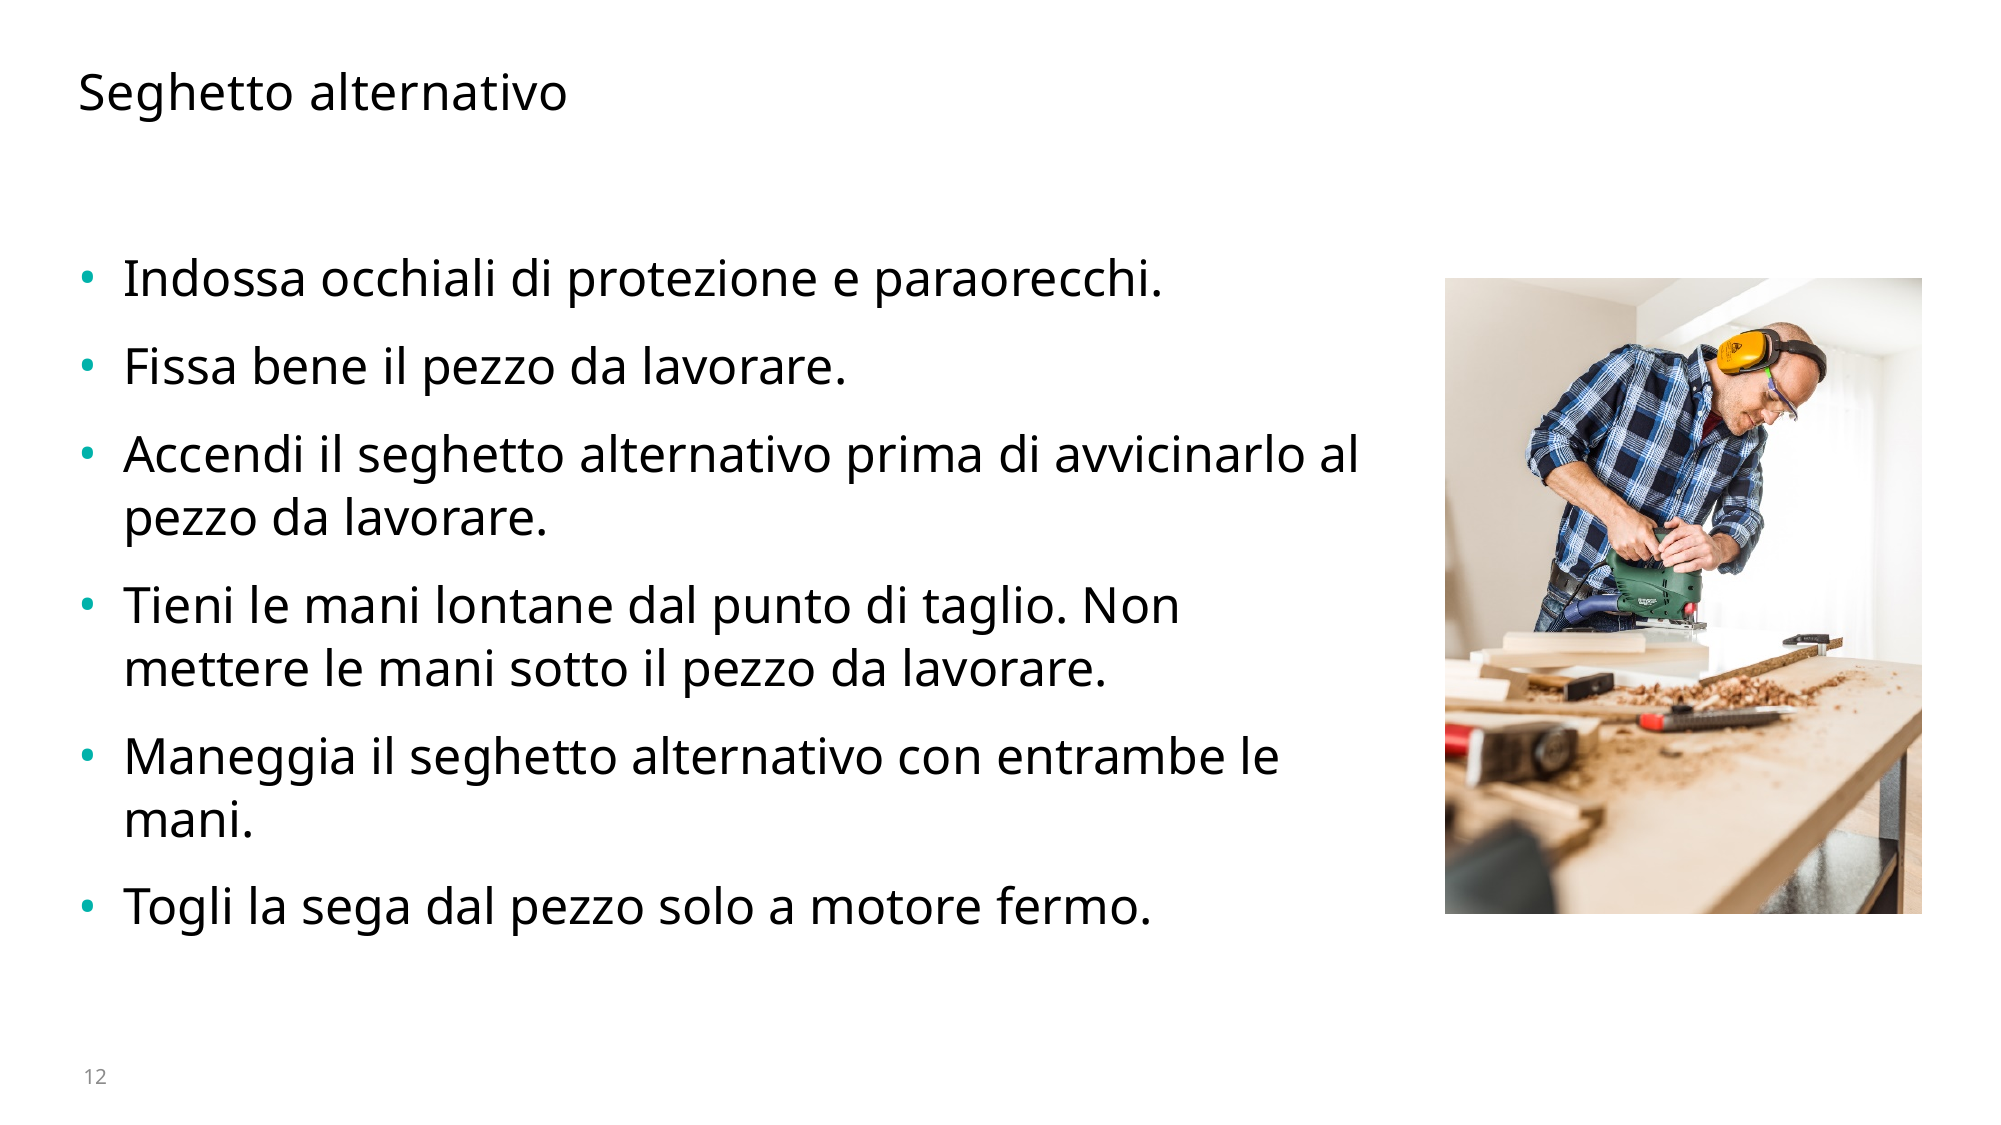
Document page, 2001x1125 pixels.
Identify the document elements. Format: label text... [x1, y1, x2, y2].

list Indossa occhiali di protezione e paraorecchi. Fissa bene il pezzo da lavorare. Accendi il seghetto alternativo prima di avvicinarlo al pezzo da lavorare. Tieni le mani lontane dal punto di taglio. Non mettere le mani sotto il pezzo da lavorare. Maneggia il seghetto alternativo con entrambe le mani. Togli la sega dal pezzo solo a motore fermo. [78, 243, 1367, 1014]
slide_number 12 [83, 1063, 218, 1090]
title Seghetto alternativo [78, 59, 1922, 112]
picture [1445, 278, 1922, 914]
